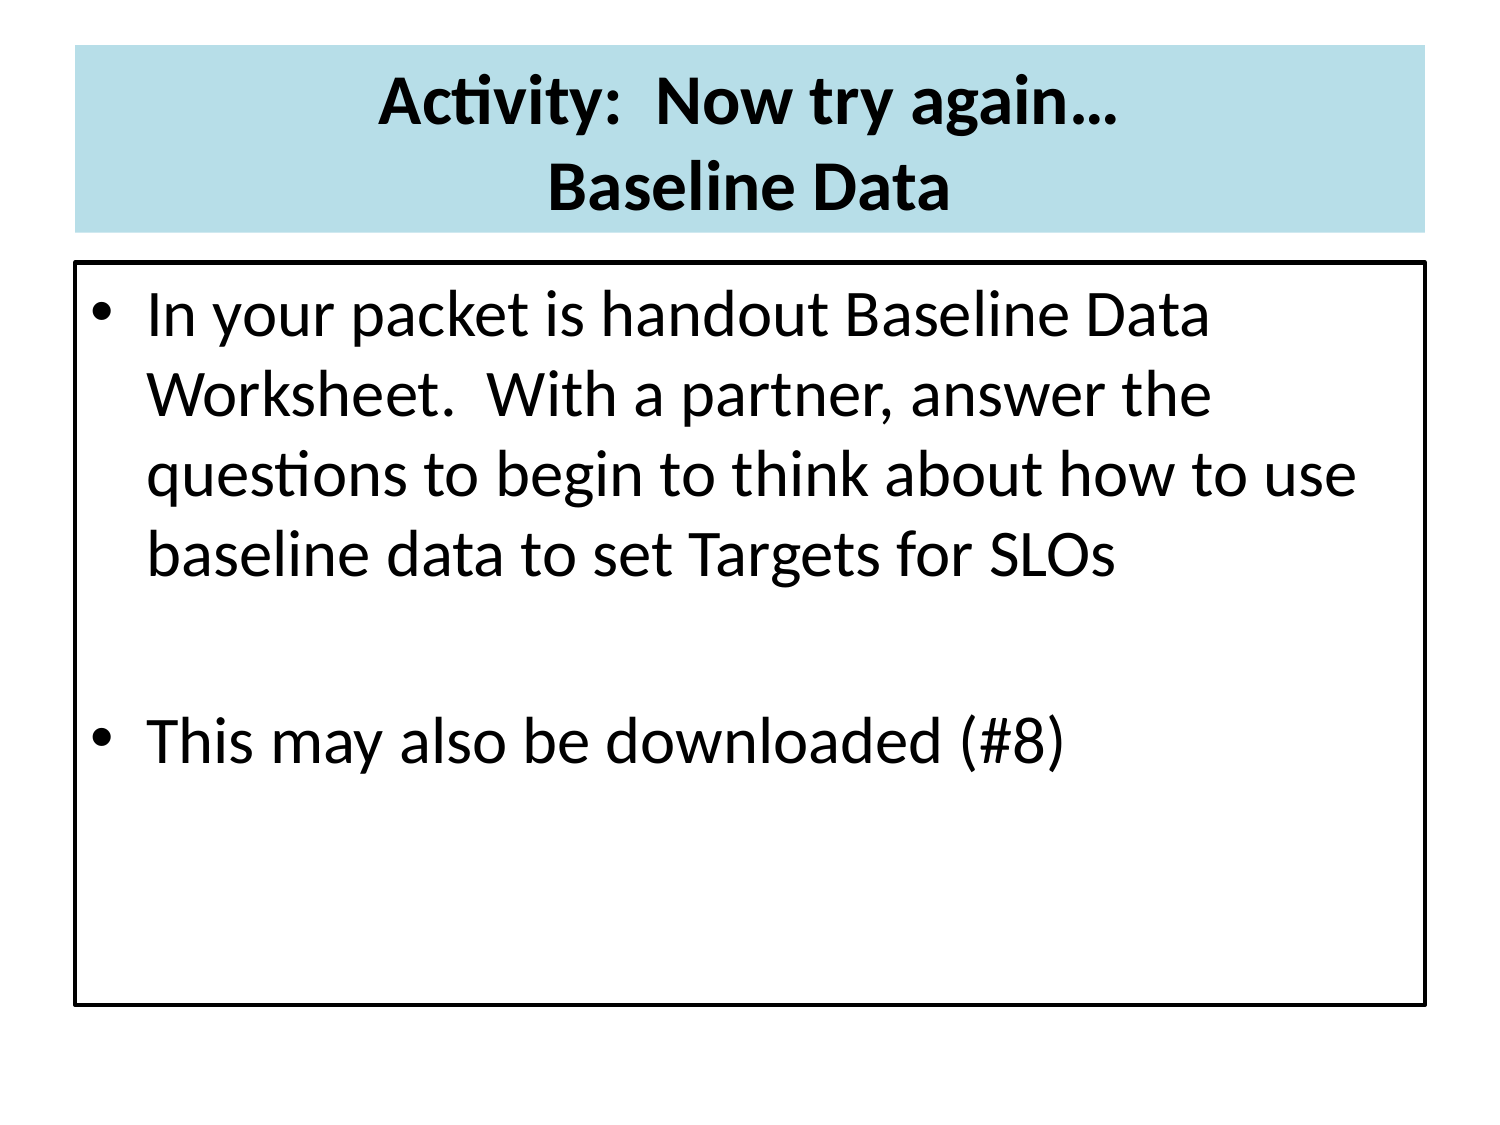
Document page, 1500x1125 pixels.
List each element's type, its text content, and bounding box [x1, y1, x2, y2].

title Activity: Now try again… Baseline Data [75, 45, 1425, 233]
list In your packet is handout Baseline Data Worksheet. With a partner, answer the questions to begin to think about how to use baseline data to set Targets for SLOs This may also be downloaded (#8) [73, 260, 1427, 1007]
